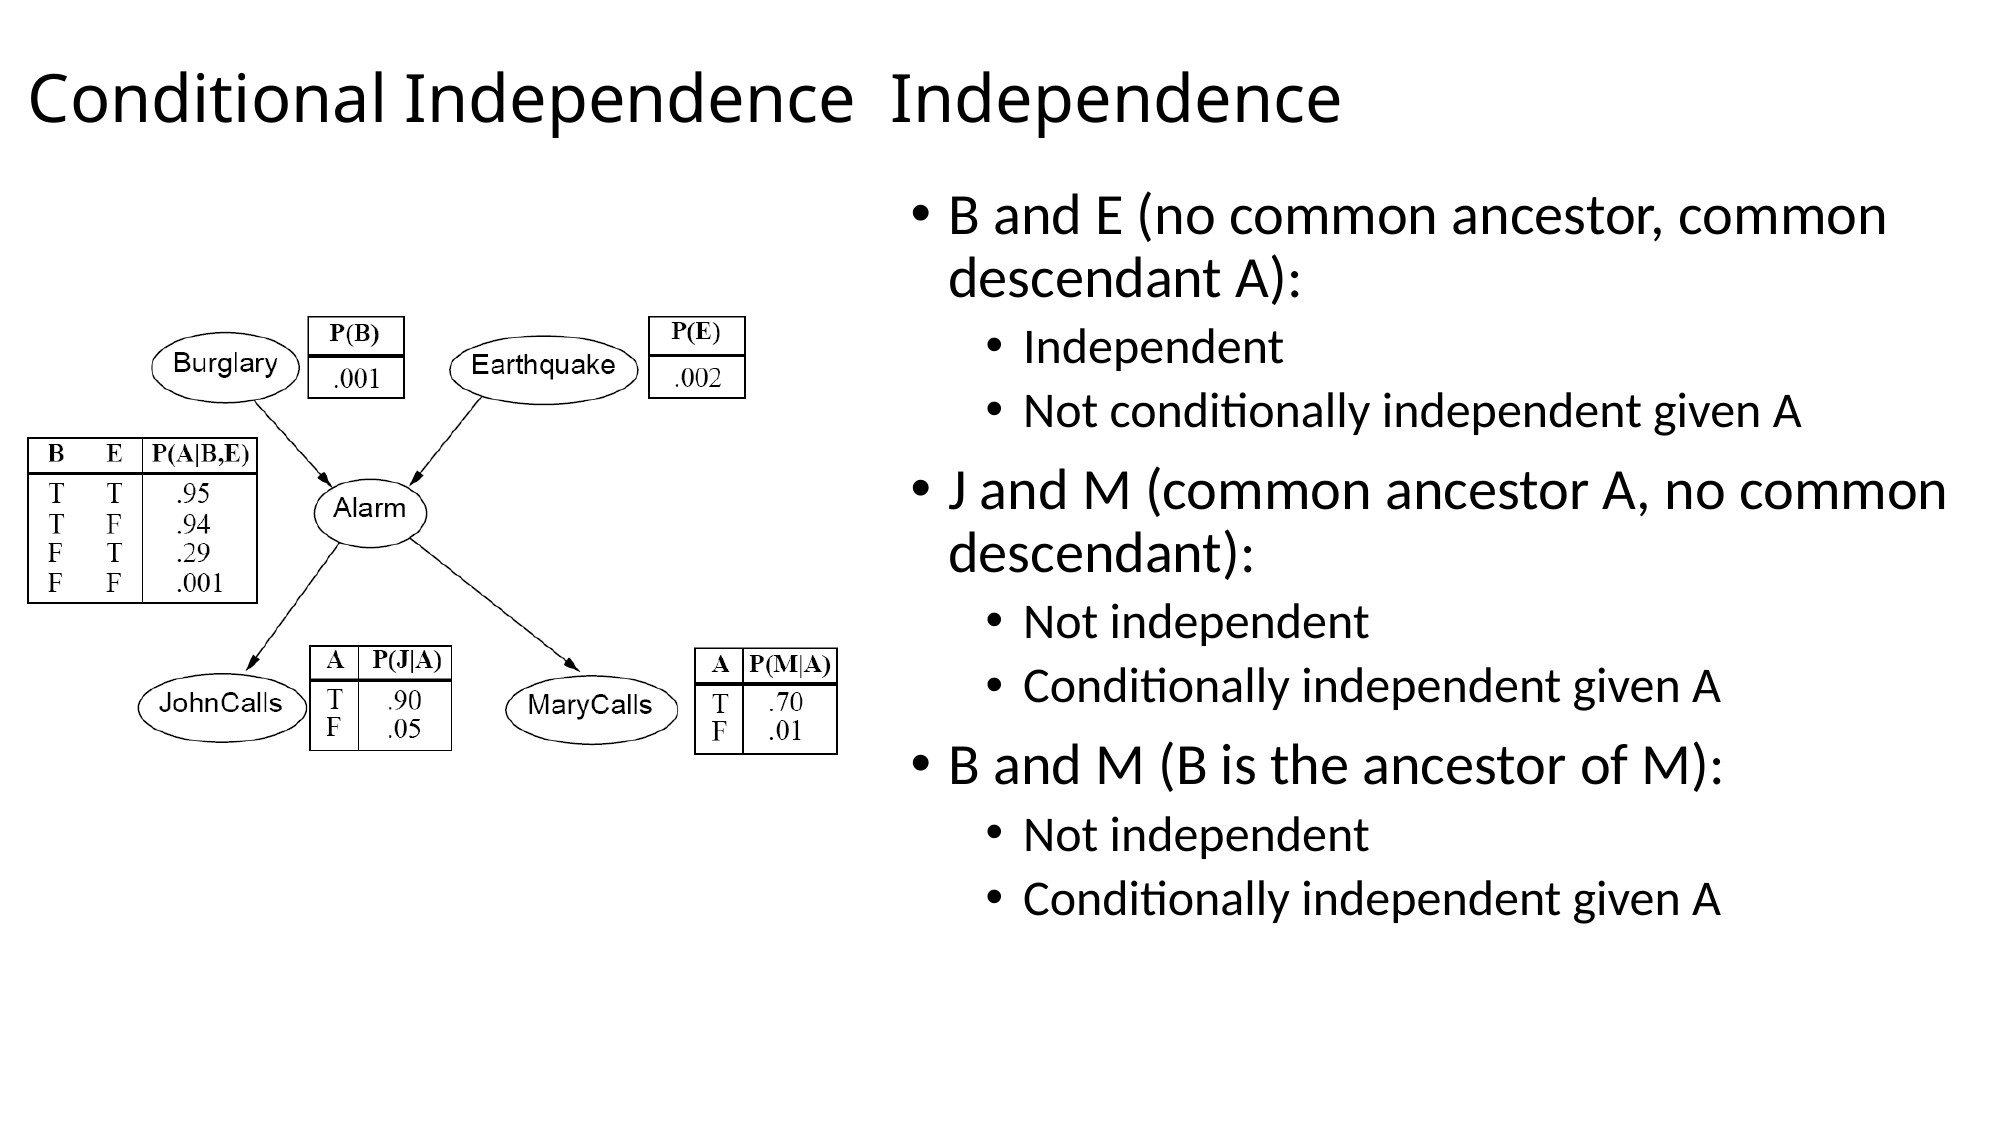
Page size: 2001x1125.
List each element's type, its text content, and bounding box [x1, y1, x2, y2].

picture [19, 307, 842, 761]
list B and E (no common ancestor, common descendant A): Independent Not conditionally independent given A J and M (common ancestor A, no common descendant): Not independent Conditionally independent given A B and M (B is the ancestor of M): Not independent Conditionally independent given A [895, 176, 1982, 980]
